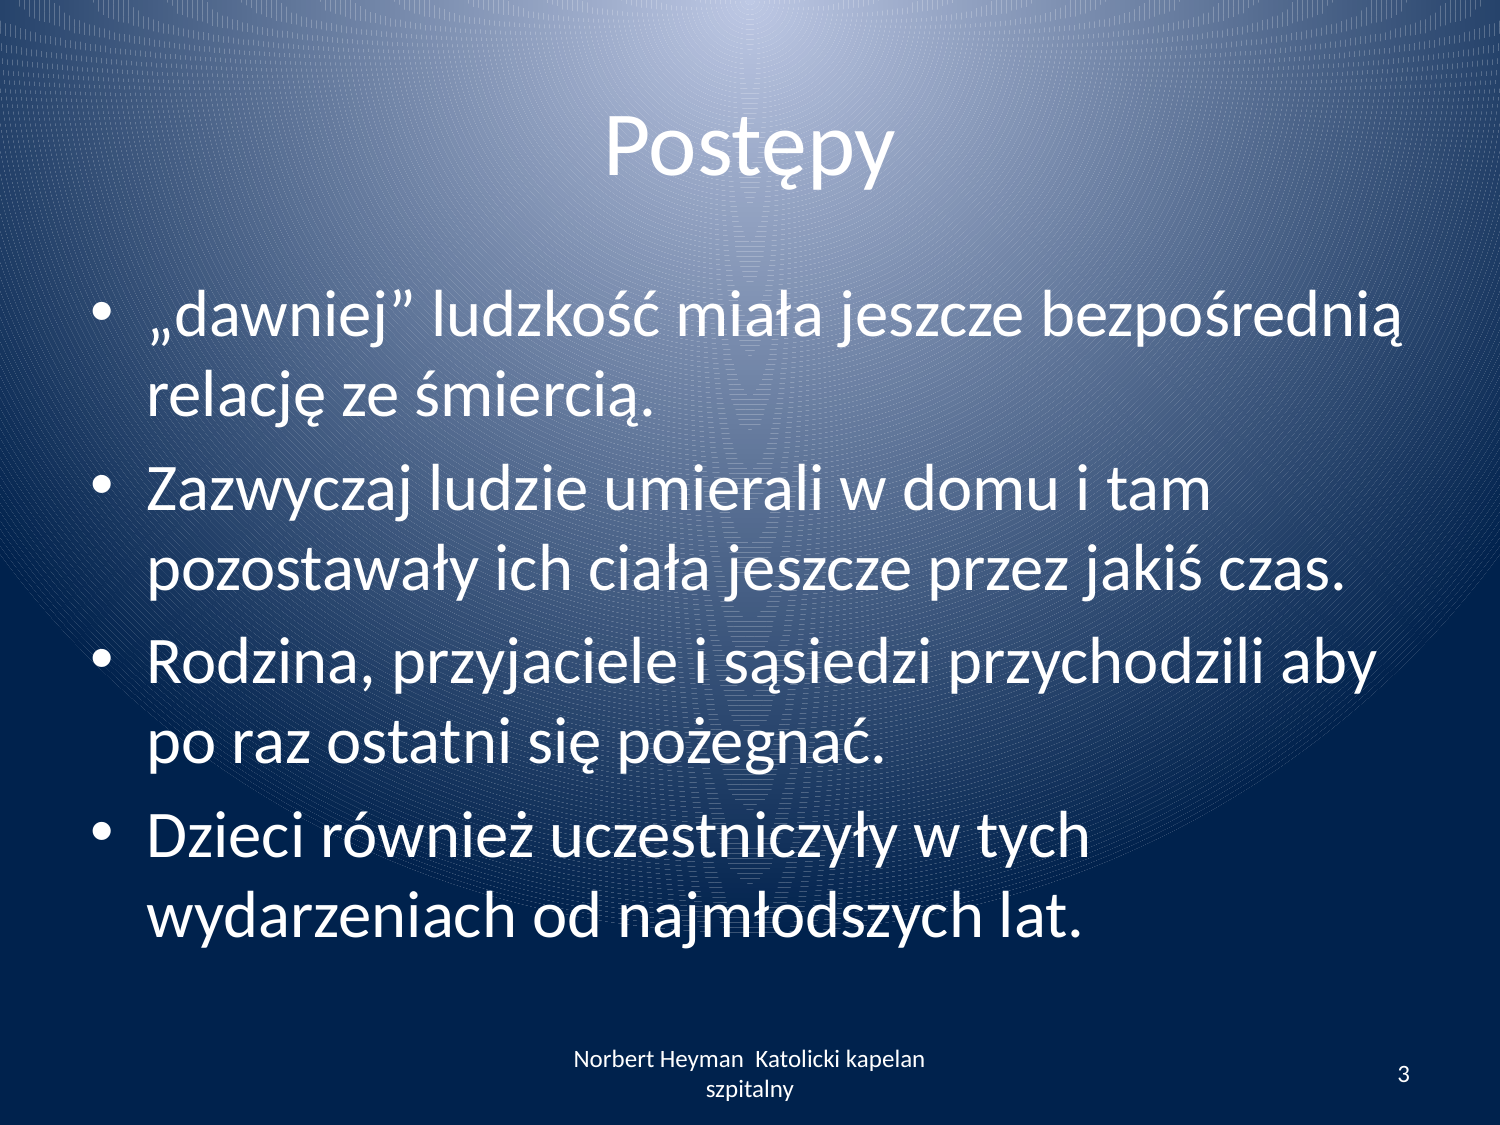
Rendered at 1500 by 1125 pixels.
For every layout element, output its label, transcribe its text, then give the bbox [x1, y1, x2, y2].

list „dawniej” ludzkość miała jeszcze bezpośrednią relację ze śmiercią. Zazwyczaj ludzie umierali w domu i tam pozostawały ich ciała jeszcze przez jakiś czas. Rodzina, przyjaciele i sąsiedzi przychodzili aby po raz ostatni się pożegnać. Dzieci również uczestniczyły w tych wydarzeniach od najmłodszych lat. [75, 262, 1425, 1005]
slide_number 3 [1074, 1042, 1425, 1103]
title Postępy [75, 45, 1425, 233]
footer Norbert Heyman Katolicki kapelan szpitalny [512, 1042, 988, 1103]
